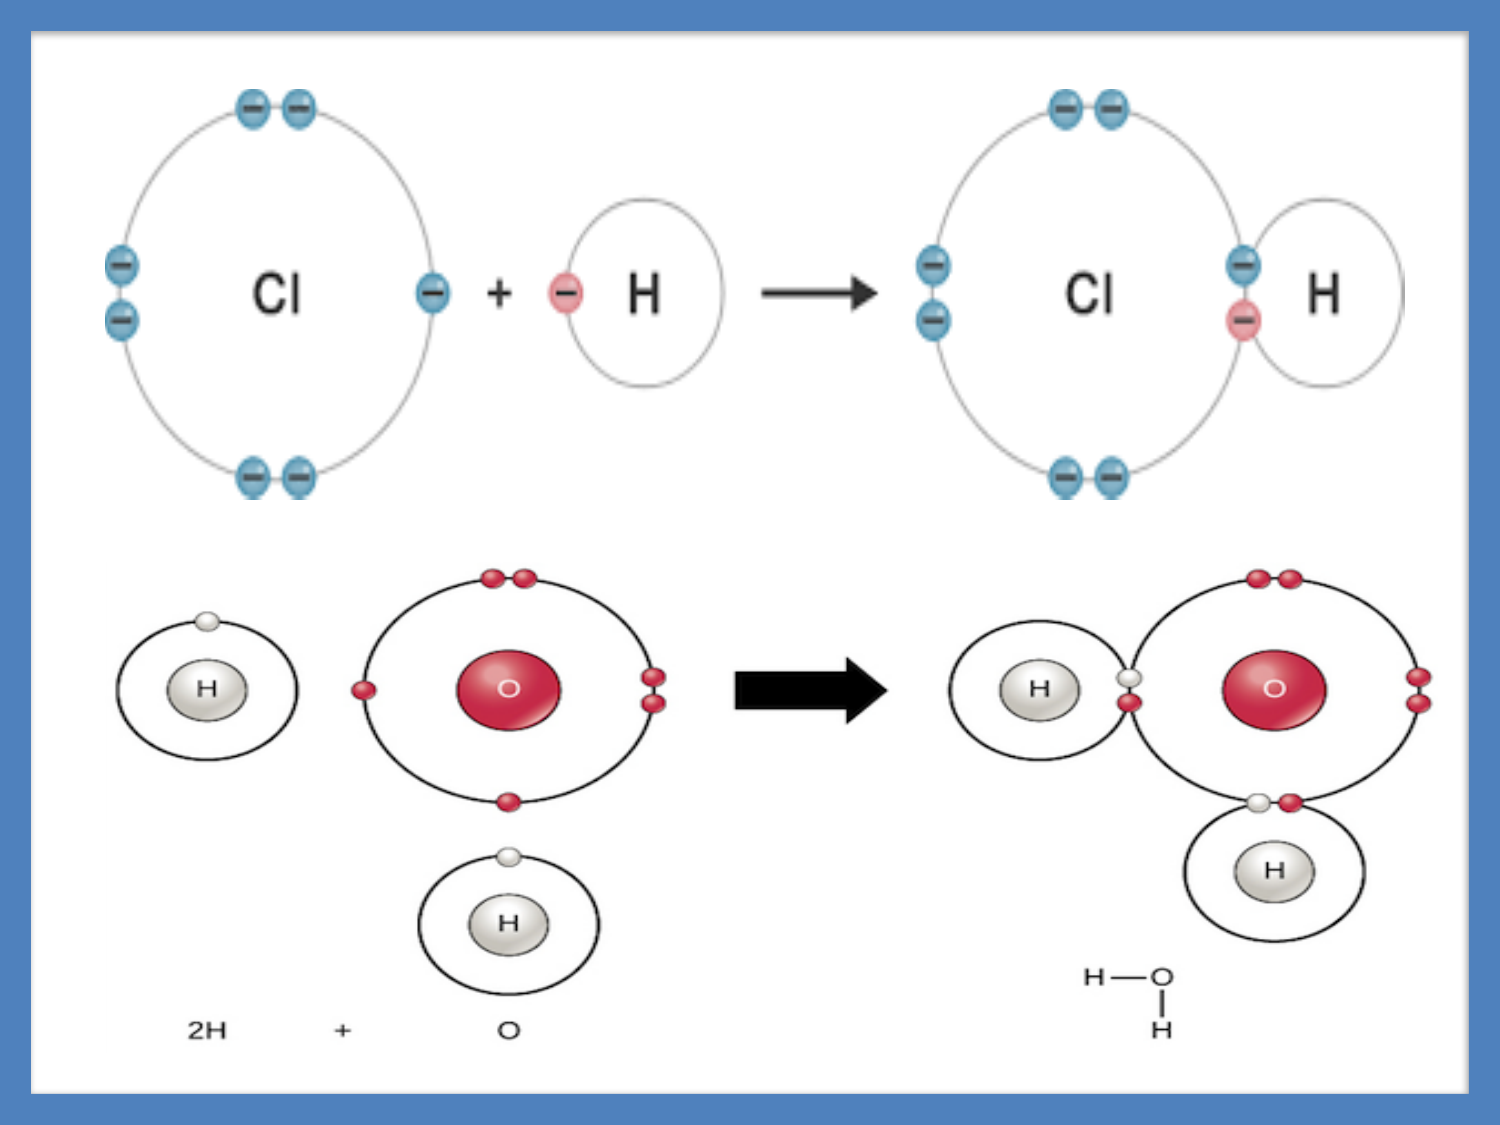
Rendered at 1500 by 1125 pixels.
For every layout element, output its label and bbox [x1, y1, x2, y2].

text_box [0, 0, 1500, 1125]
picture [104, 562, 1438, 1053]
picture [104, 89, 1406, 501]
